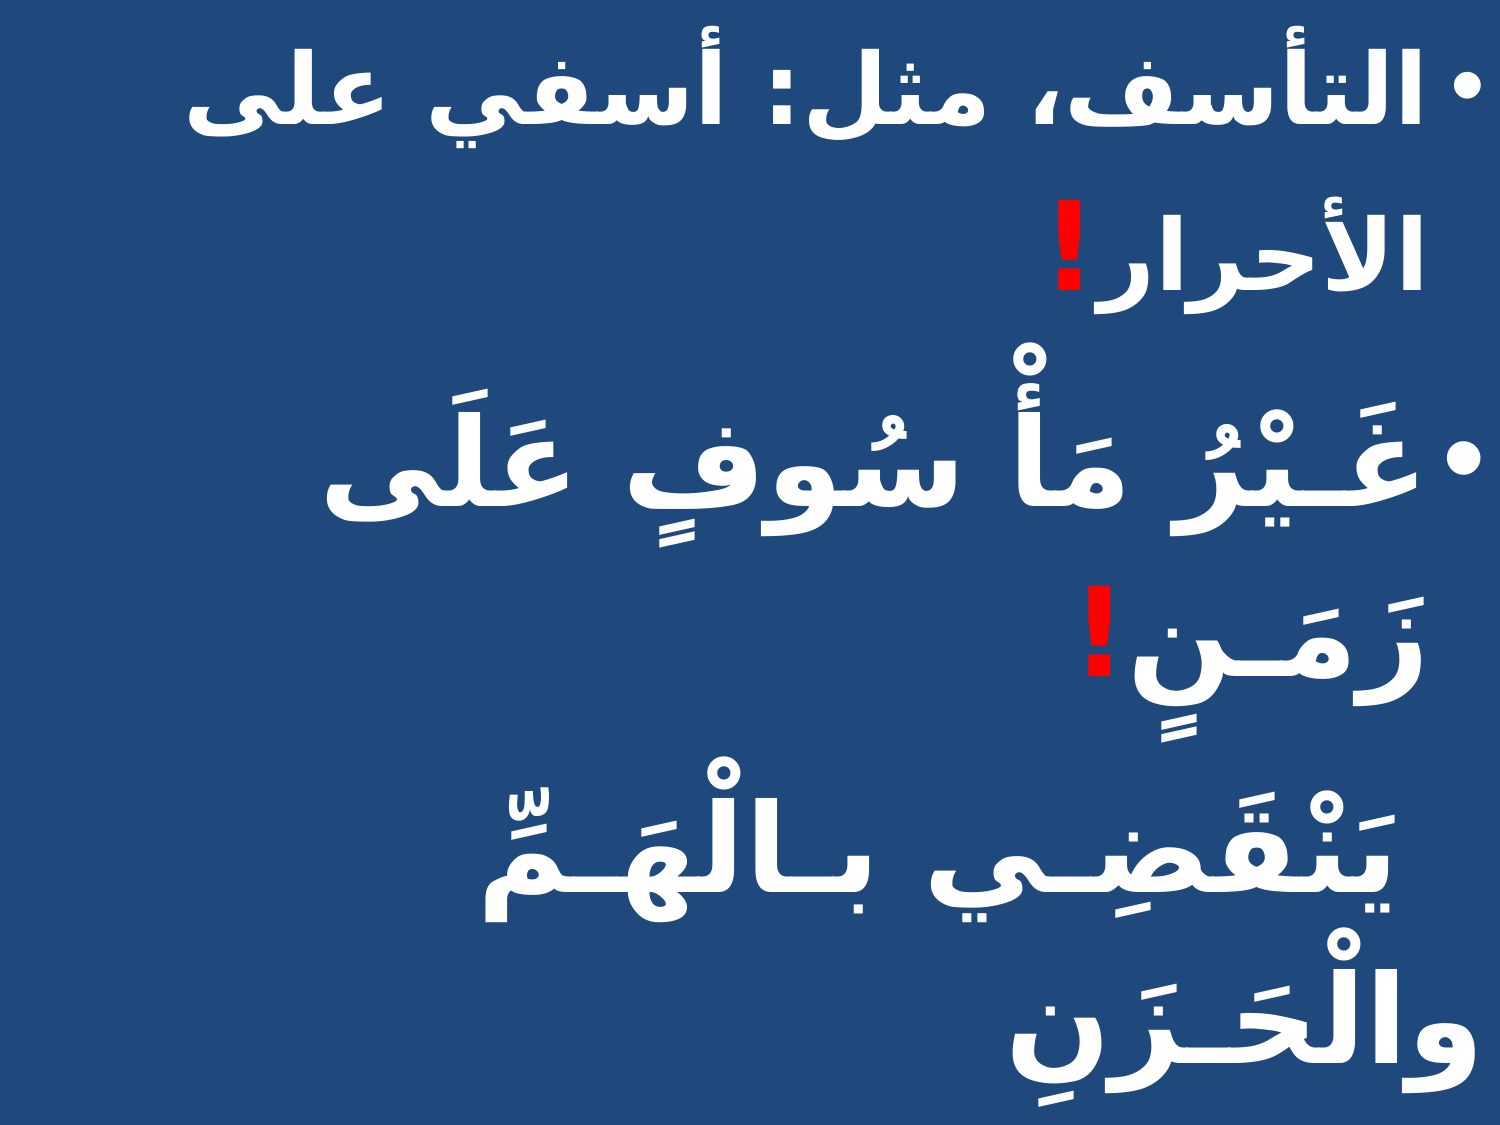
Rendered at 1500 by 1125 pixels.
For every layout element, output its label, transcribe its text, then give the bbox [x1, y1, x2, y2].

list التأسف، مثل: أسفي على الأحرار! غَـيْرُ مَأْ سُوفٍ عَلَى زَمَـنٍ! يَنْقَضِـي بـالْهَـمِّ والْحَـزَنِ [0, 0, 1500, 1106]
